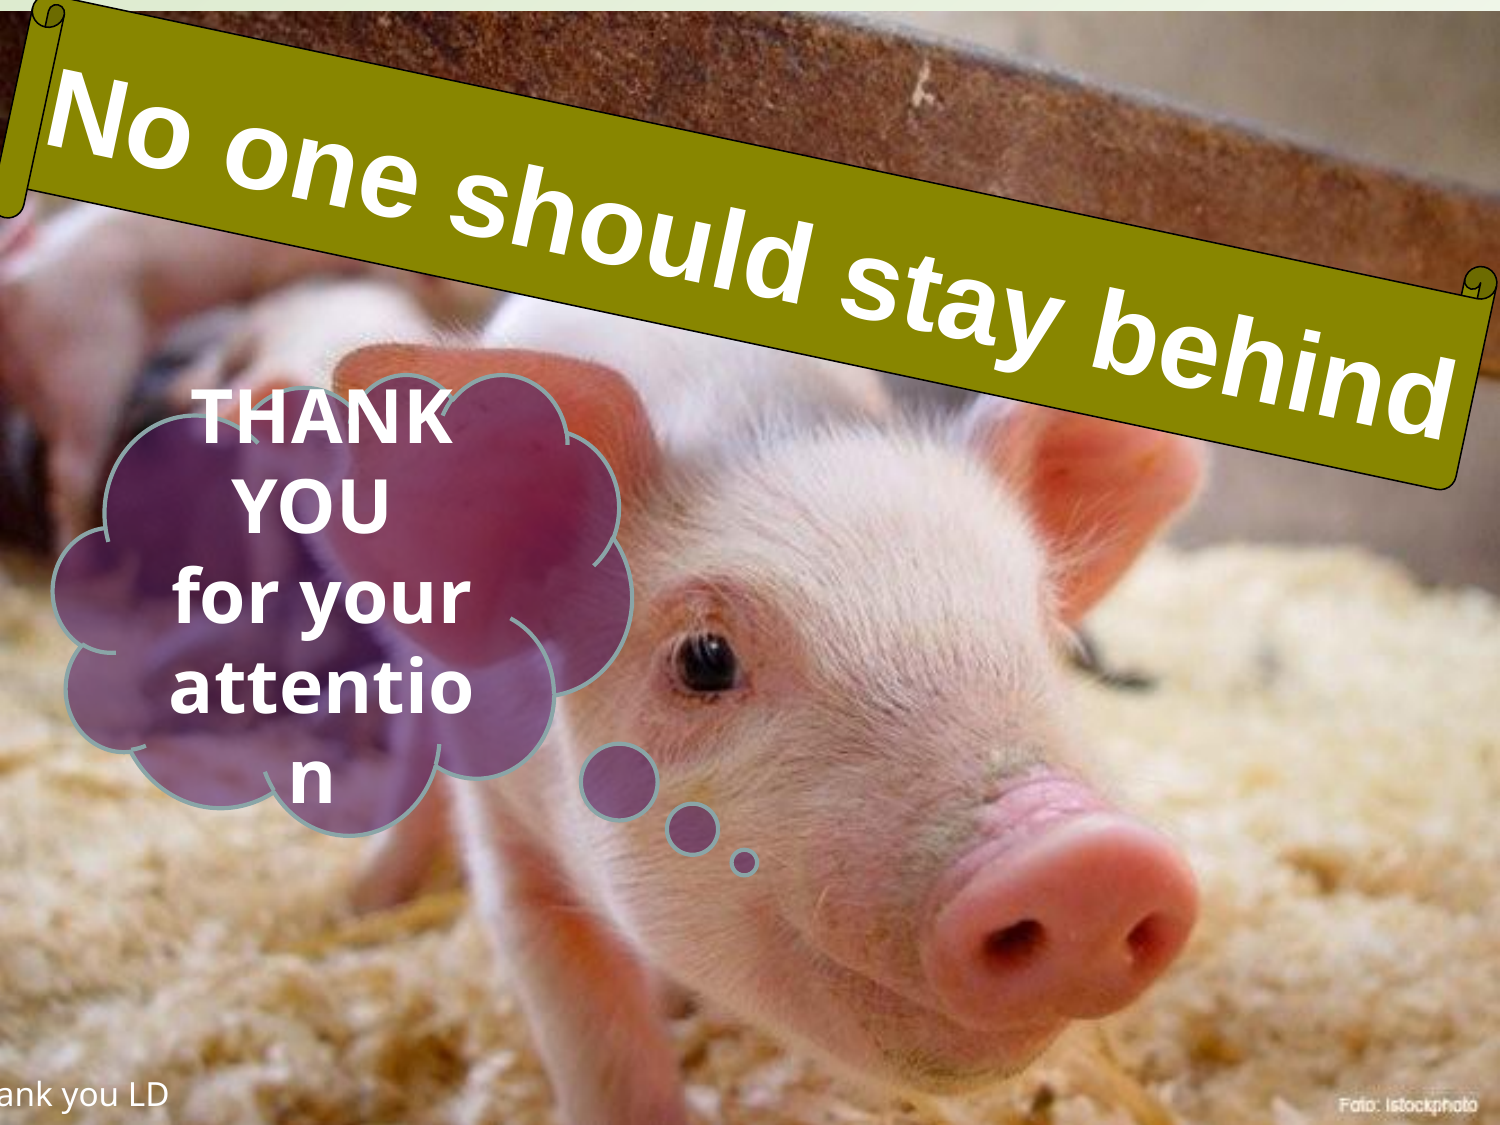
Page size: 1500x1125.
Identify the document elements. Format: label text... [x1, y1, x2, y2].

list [0, 11, 1500, 1125]
text_box No one should stay behind [32, 0, 122, 10]
